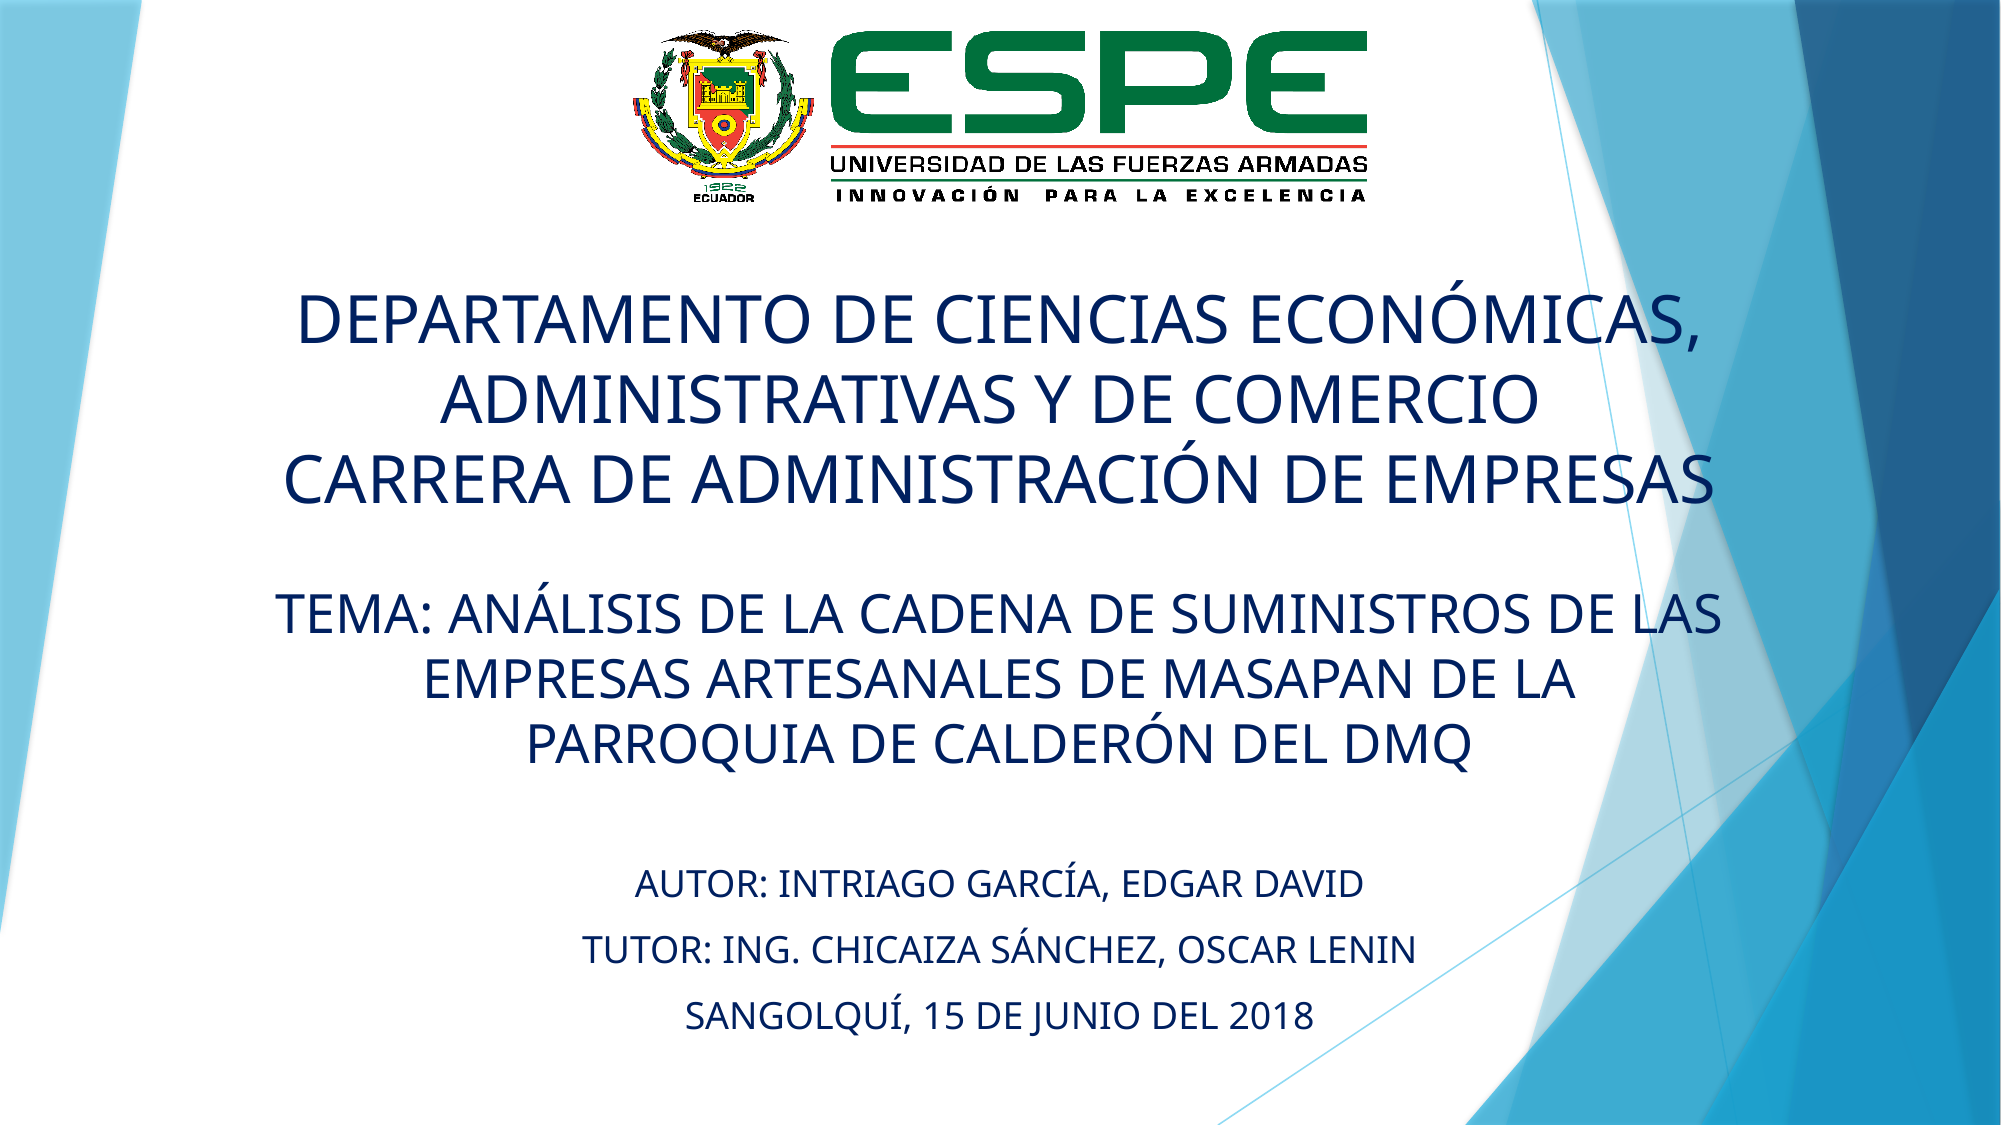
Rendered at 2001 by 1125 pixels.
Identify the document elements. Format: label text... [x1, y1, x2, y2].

title DEPARTAMENTO DE CIENCIAS ECONÓMICAS, ADMINISTRATIVAS Y DE COMERCIO CARRERA DE ADMINISTRACIÓN DE EMPRESAS [249, 249, 1750, 525]
subtitle TEMA: ANÁLISIS DE LA CADENA DE SUMINISTROS DE LAS EMPRESAS ARTESANALES DE MASAPAN DE LA PARROQUIA DE CALDERÓN DEL DMQ AUTOR: INTRIAGO GARCÍA, EDGAR DAVID TUTOR: ING. CHICAIZA SÁNCHEZ, OSCAR LENIN SANGOLQUÍ, 15 DE JUNIO DEL 2018 [249, 571, 1750, 1062]
picture [632, 30, 1368, 203]
